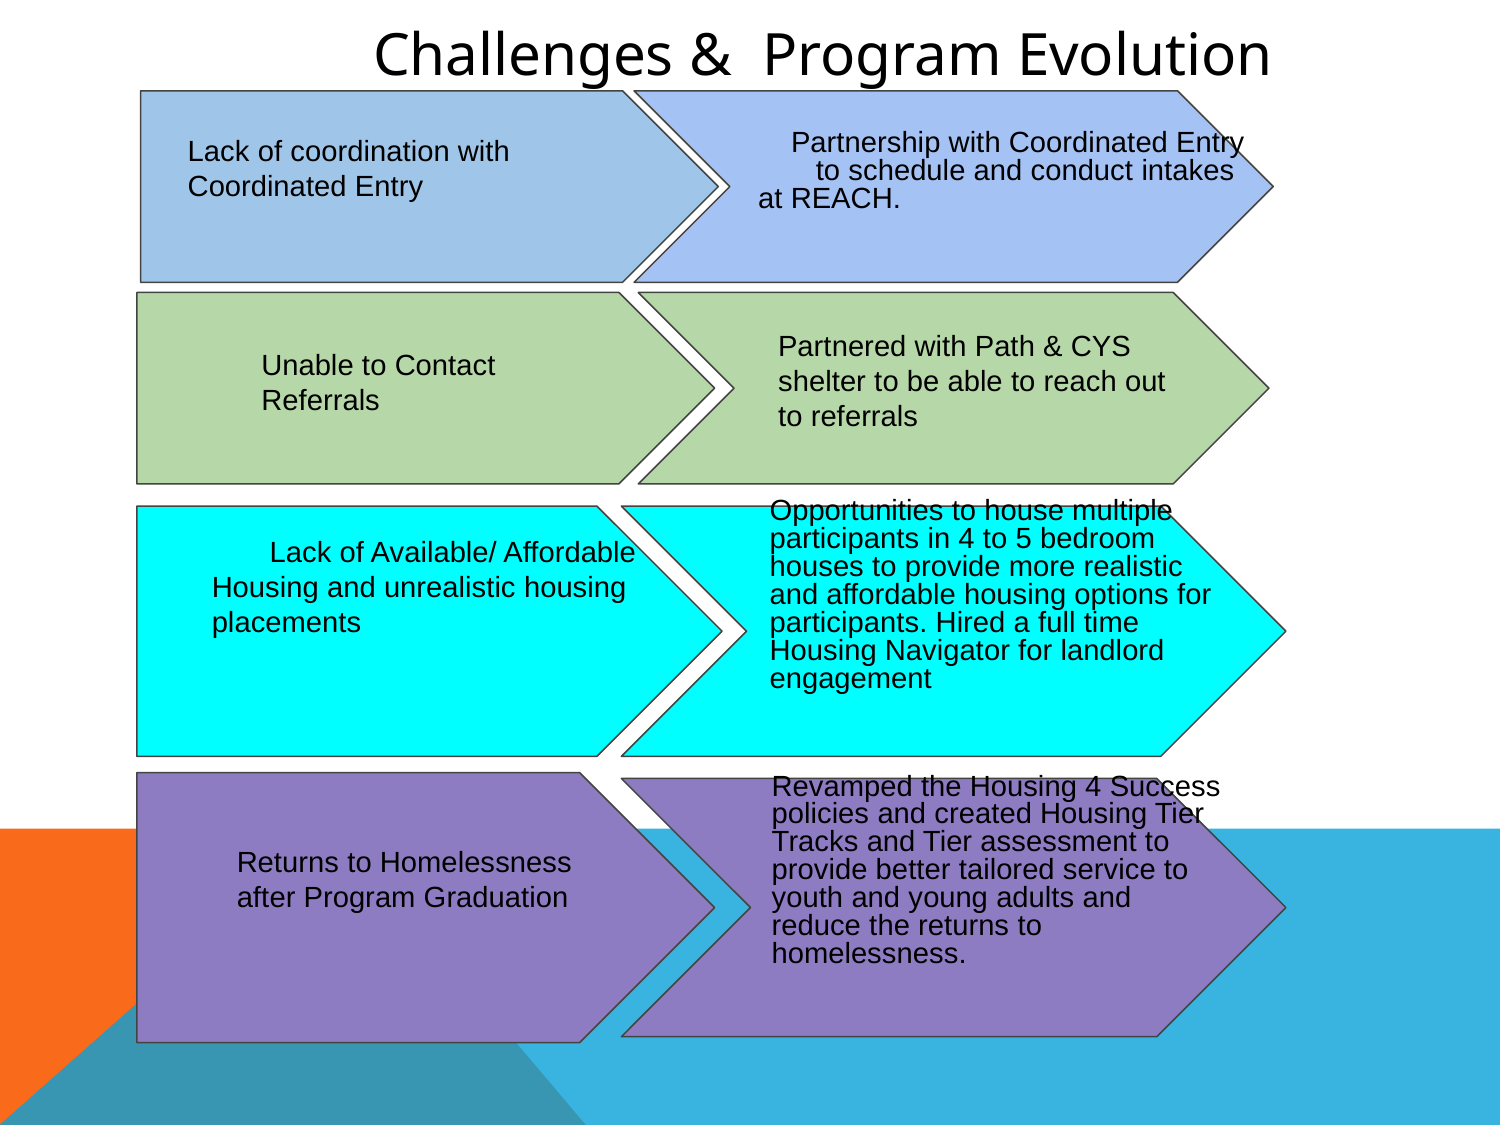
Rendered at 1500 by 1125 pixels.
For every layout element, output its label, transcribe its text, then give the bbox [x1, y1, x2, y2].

text_box [621, 592, 1286, 757]
text_box [140, 90, 686, 283]
text_box [621, 862, 1286, 1037]
text_box [621, 778, 700, 858]
text_box Unable to Contact Referrals [190, 331, 574, 419]
text_box Partnered with Path & CYS shelter to be able to reach out to referrals [763, 312, 1204, 421]
text_box Partnership with Coordinated Entry to schedule and conduct intakes at REACH. [686, 115, 1280, 275]
text_box [634, 230, 1185, 283]
text_box [136, 292, 715, 484]
text_box Returns to Homelessness after Program Graduation [165, 828, 598, 933]
text_box [638, 292, 1269, 484]
text_box [634, 90, 1202, 143]
title Challenges & Program Evolution [133, 7, 1367, 98]
text_box Lack of coordination with Coordinated Entry [172, 117, 614, 257]
text_box [136, 772, 715, 1043]
text_box Opportunities to house multiple participants in 4 to 5 bedroom houses to provide more realistic and affordable housing options for participants. Hired a full time Housing Navigator for landlord engagement [698, 483, 1247, 666]
text_box [621, 506, 698, 583]
text_box Revamped the Housing 4 Success policies and created Housing Tier Tracks and Tier assessment to provide better tailored service to youth and young adults and reduce the returns to homelessness. [700, 758, 1241, 862]
text_box [136, 506, 698, 757]
text_box Lack of Available/ Affordable Housing and unrealistic housing placements [140, 518, 658, 658]
